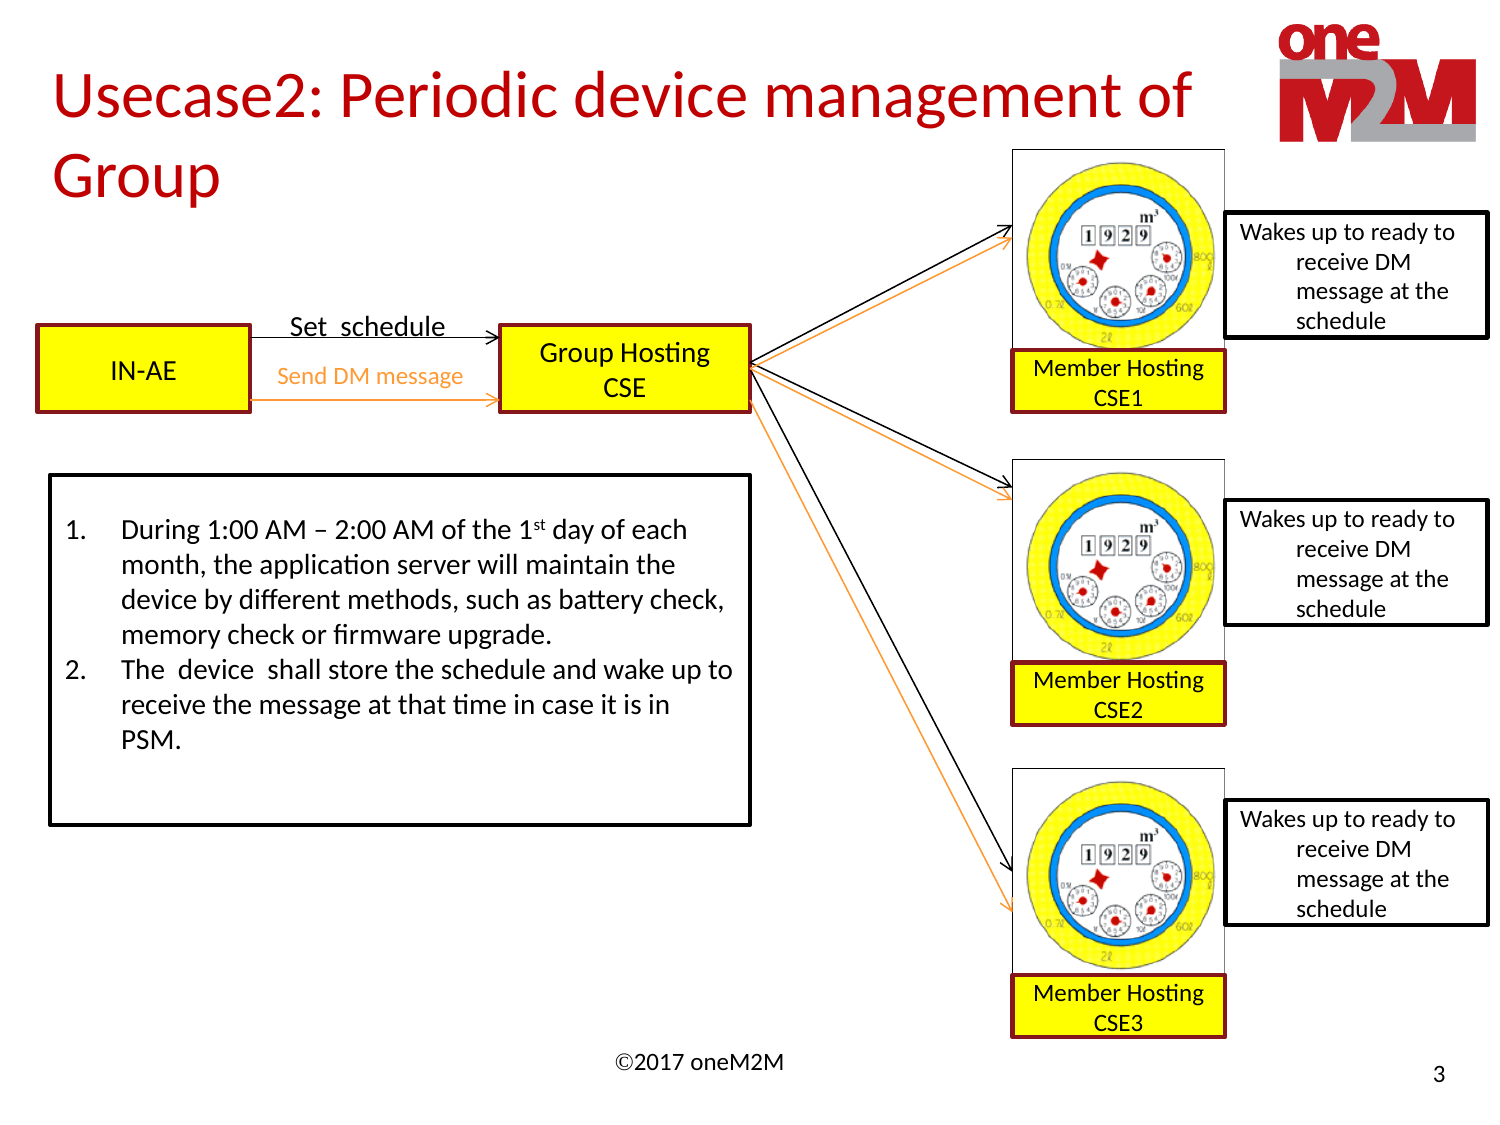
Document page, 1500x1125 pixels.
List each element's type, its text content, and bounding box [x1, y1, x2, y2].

picture [1013, 459, 1226, 666]
text_box Wakes up to ready to receive DM message at the schedule [1229, 210, 1490, 340]
text_box During 1:00 AM – 2:00 AM of the 1st day of each month, the application server will maintain the device by different methods, such as battery check, memory check or firmware upgrade. The device shall store the schedule and wake up to receive the message at that time in case it is in PSM. [48, 473, 743, 827]
text_box Member Hosting CSE3 [1010, 981, 1227, 1039]
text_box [749, 237, 1013, 368]
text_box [749, 399, 1013, 913]
picture [1254, 0, 1500, 168]
title Usecase2: Periodic device management of Group [37, 37, 1276, 226]
picture [1012, 768, 1226, 976]
text_box Member Hosting CSE2 [1017, 671, 1227, 727]
text_box Wakes up to ready to receive DM message at the schedule [1229, 498, 1490, 627]
text_box Member Hosting CSE1 [1017, 362, 1227, 414]
picture [1012, 149, 1226, 357]
text_box Send DM message [260, 348, 502, 402]
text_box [749, 224, 1007, 236]
text_box Group Hosting CSE [498, 323, 743, 414]
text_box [749, 368, 1013, 399]
text_box Wakes up to ready to receive DM message at the schedule [1229, 798, 1490, 927]
text_box Set schedule [273, 298, 477, 336]
text_box IN-AE [35, 323, 252, 414]
